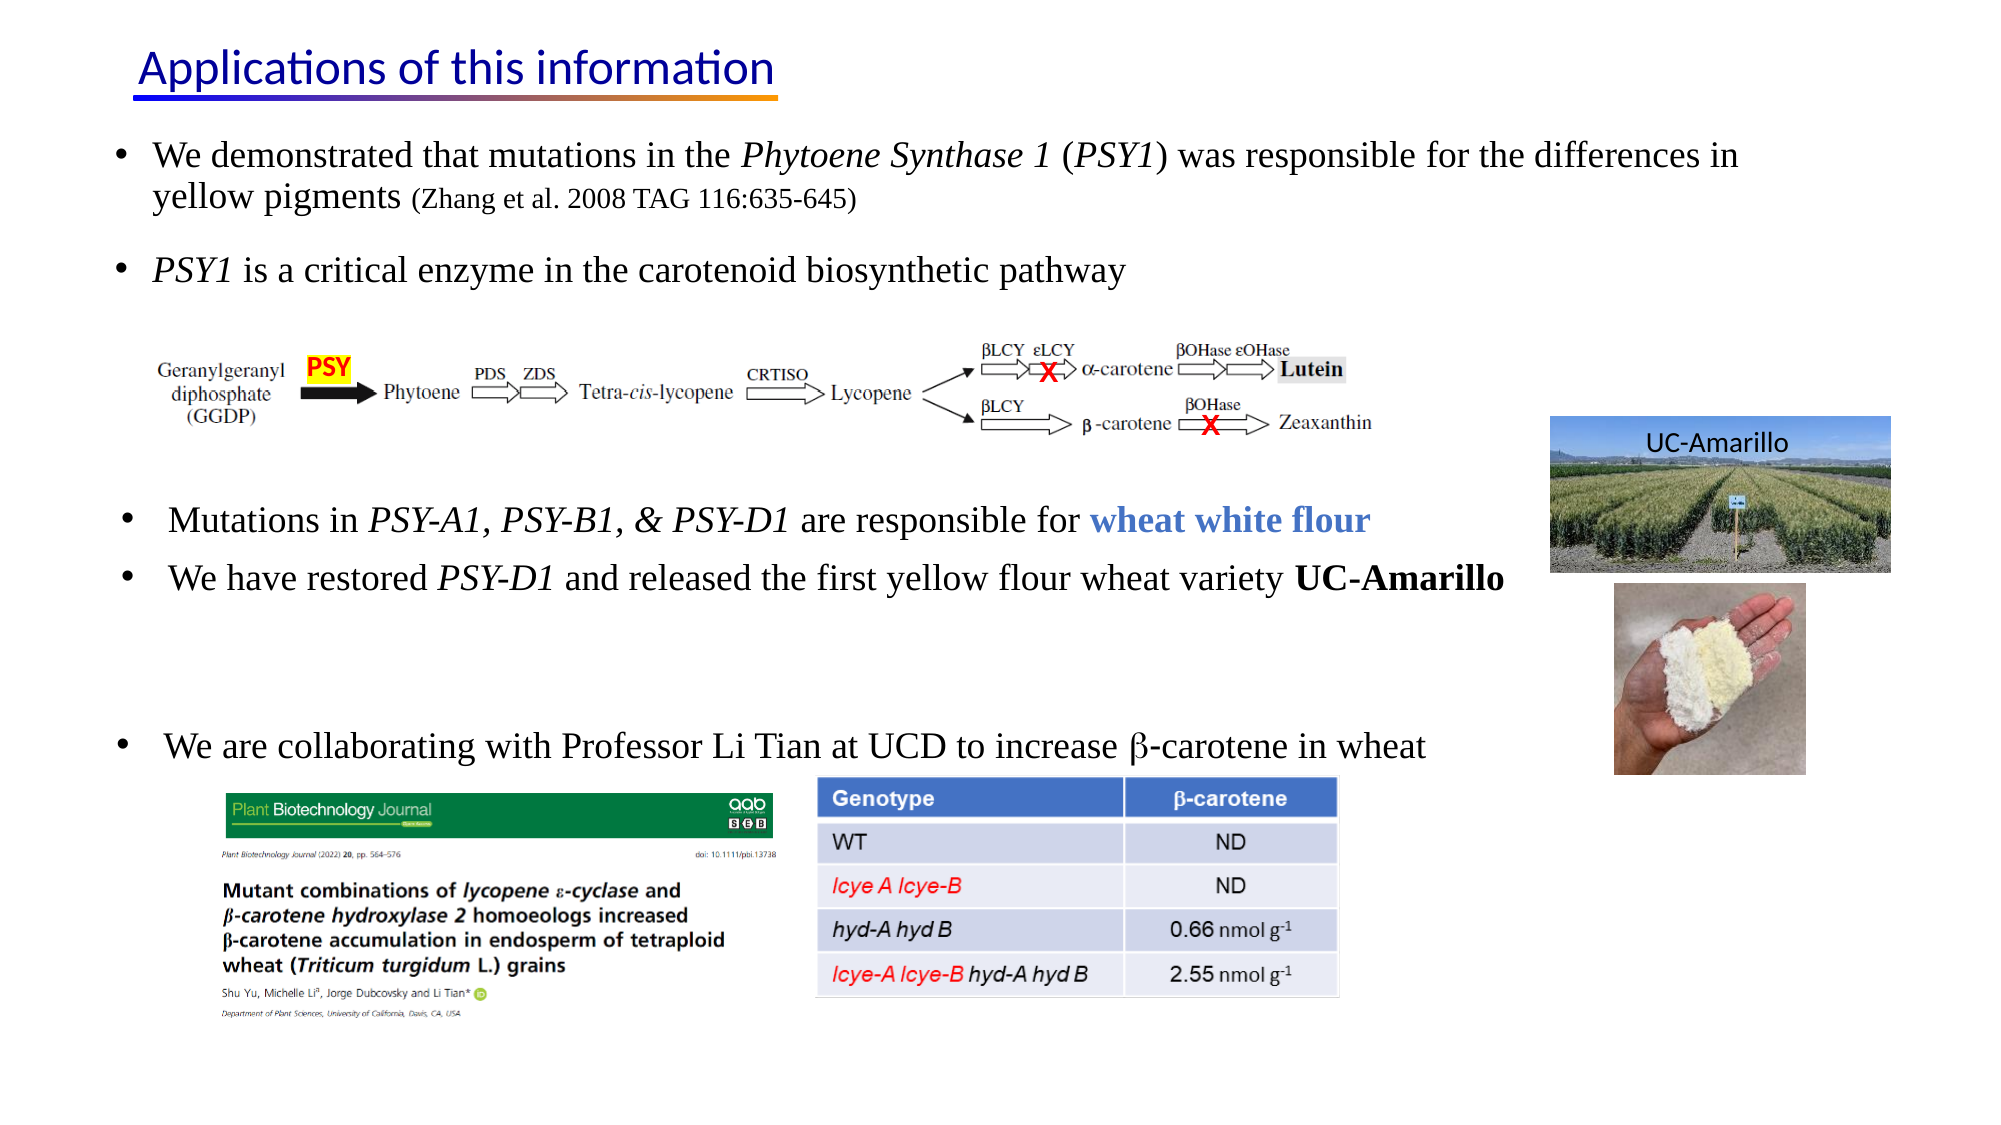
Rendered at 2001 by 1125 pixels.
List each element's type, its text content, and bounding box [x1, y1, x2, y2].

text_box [101, 346, 1520, 1025]
text_box Applications of this information [123, 27, 939, 102]
list We demonstrated that mutations in the Phytoene Synthase 1 (PSY1) was responsible for the differences in yellow pigments (Zhang et al. 2008 TAG 116:635-645) PSY1 is a critical enzyme in the carotenoid biosynthetic pathway [99, 128, 1825, 526]
picture [133, 320, 1580, 446]
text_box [106, 416, 1891, 775]
text_box [133, 95, 779, 101]
